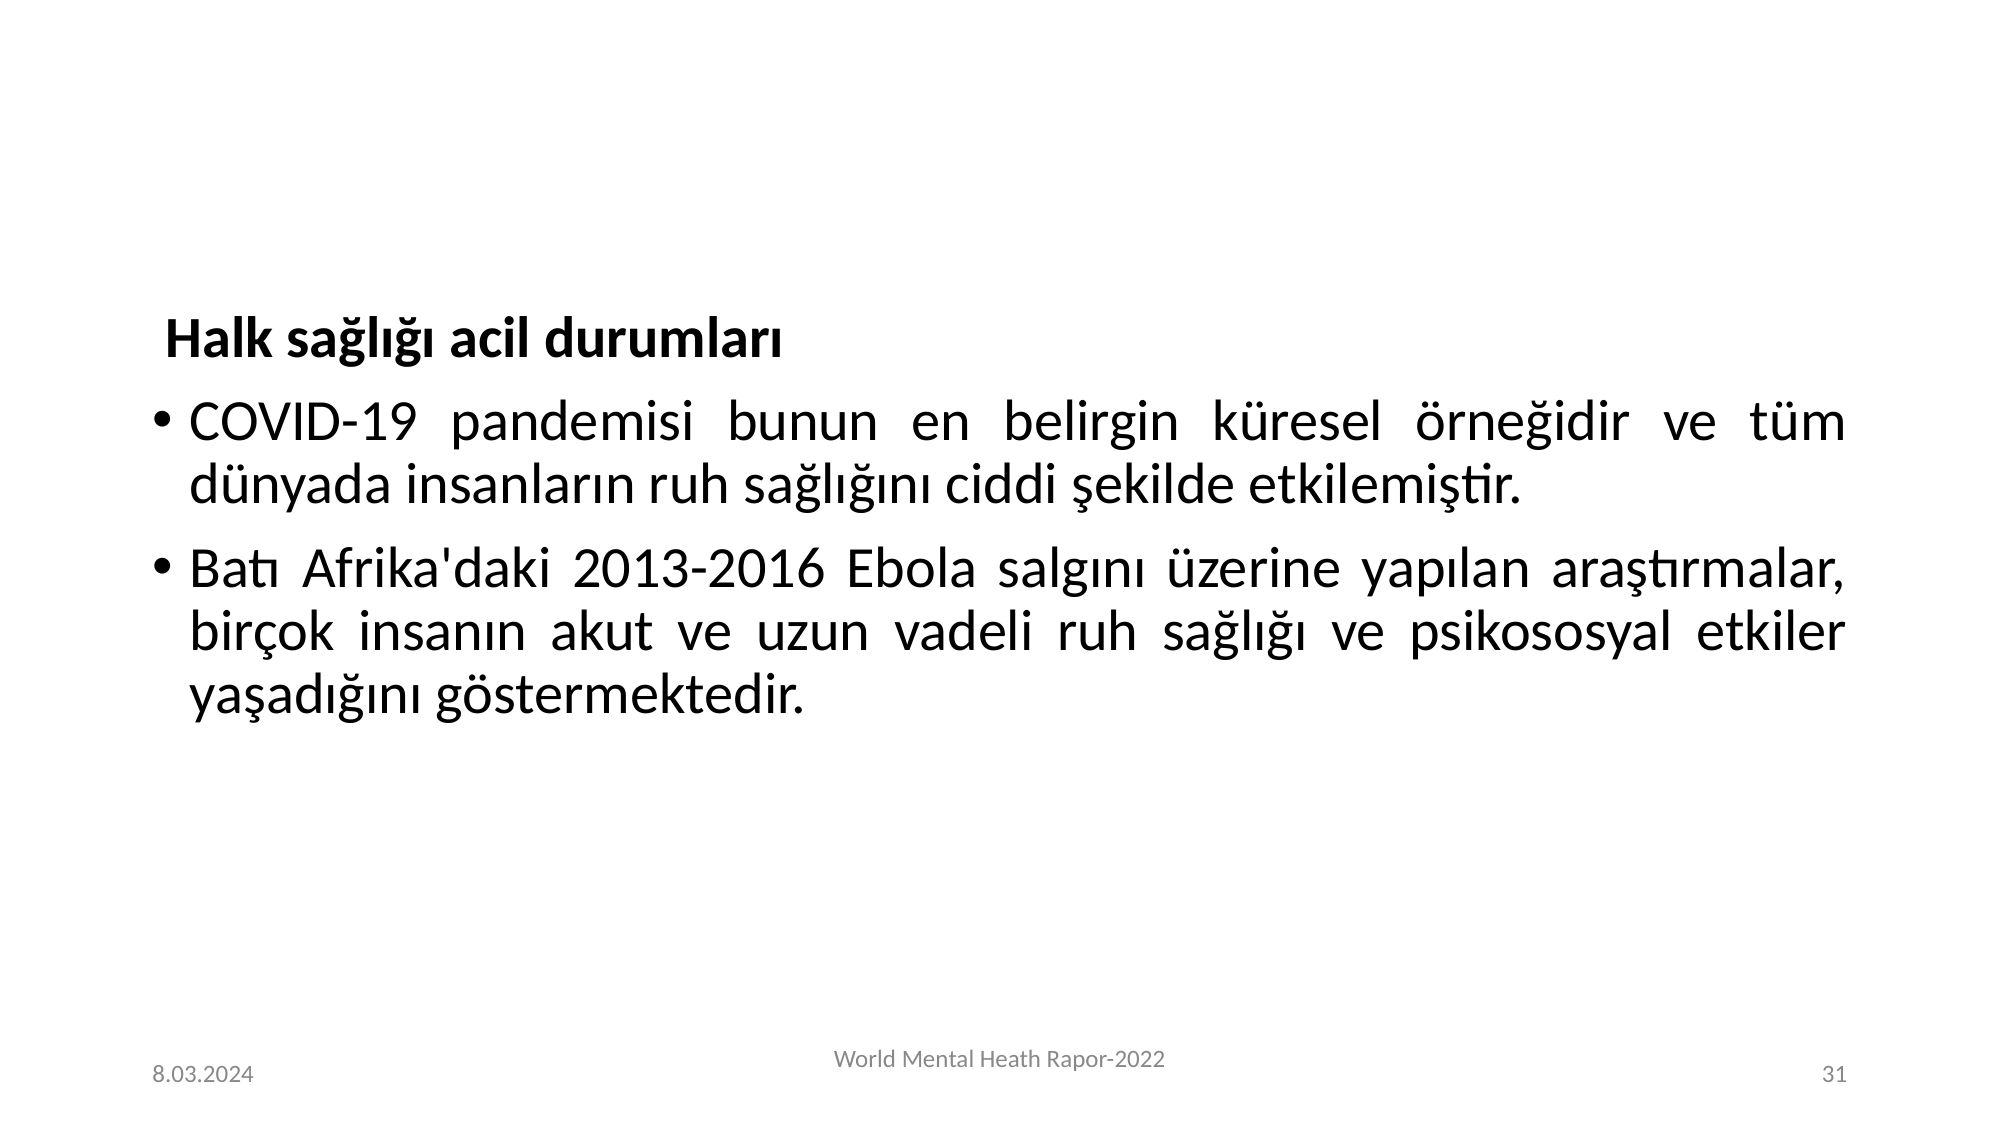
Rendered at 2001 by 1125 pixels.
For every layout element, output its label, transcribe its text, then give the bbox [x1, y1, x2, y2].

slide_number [137, 1042, 588, 1103]
slide_number ‹#› [1412, 1042, 1863, 1103]
list Halk sağlığı acil durumları COVID-19 pandemisi bunun en belirgin küresel örneğidir ve tüm dünyada insanların ruh sağlığını ciddi şekilde etkilemiştir. Batı Afrika'daki 2013-2016 Ebola salgını üzerine yapılan araştırmalar, birçok insanın akut ve uzun vadeli ruh sağlığı ve psikososyal etkiler yaşadığını göstermektedir. [137, 299, 1863, 1014]
footer World Mental Heath Rapor-2022 [662, 1042, 1338, 1103]
